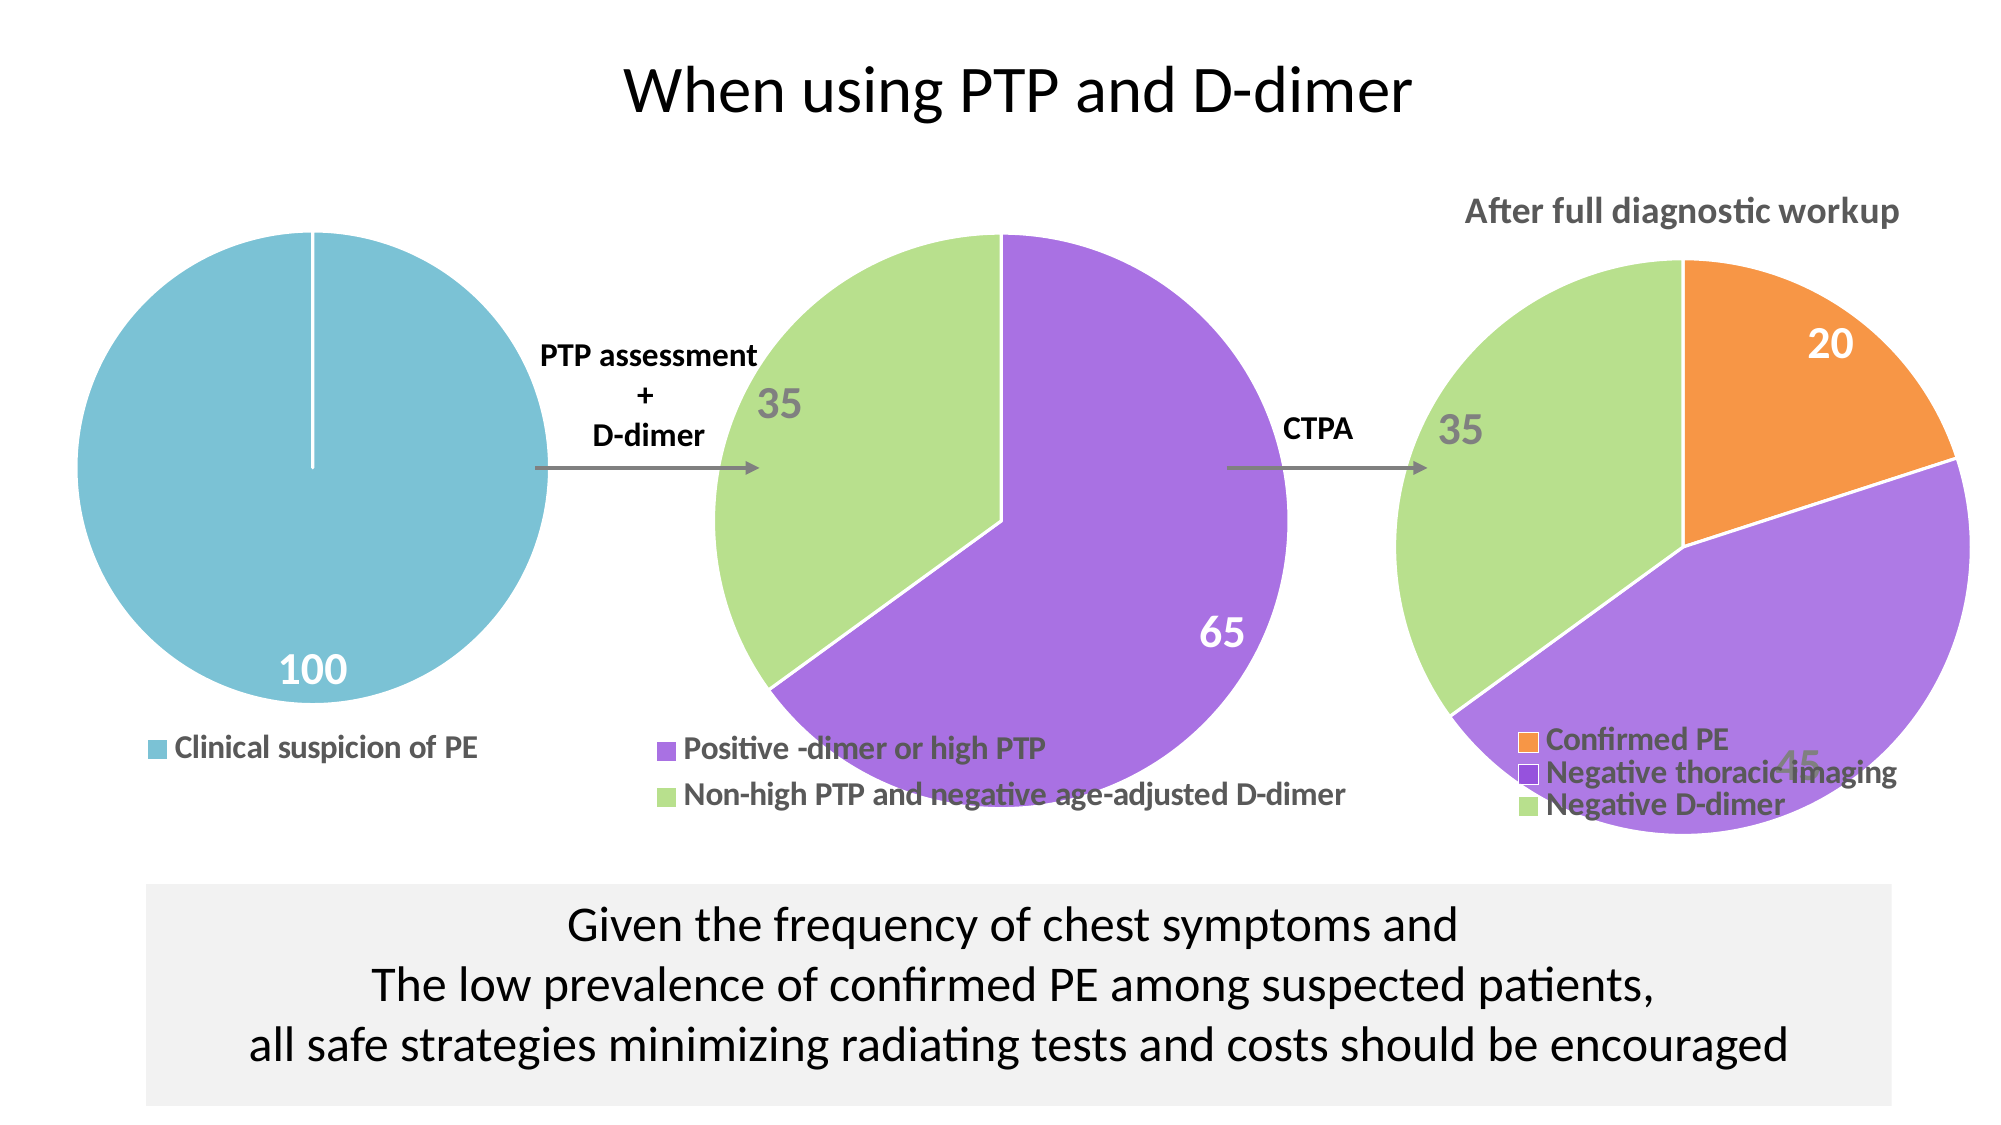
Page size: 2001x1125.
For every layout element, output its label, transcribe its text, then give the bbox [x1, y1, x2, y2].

chart [1, 219, 624, 773]
chart [633, 160, 2000, 908]
text_box Given the frequency of chest symptoms and The low prevalence of confirmed PE among suspected patients, all safe strategies minimizing radiating tests and costs should be encouraged [146, 884, 1892, 1106]
title When using PTP and D-dimer [118, 38, 1919, 223]
